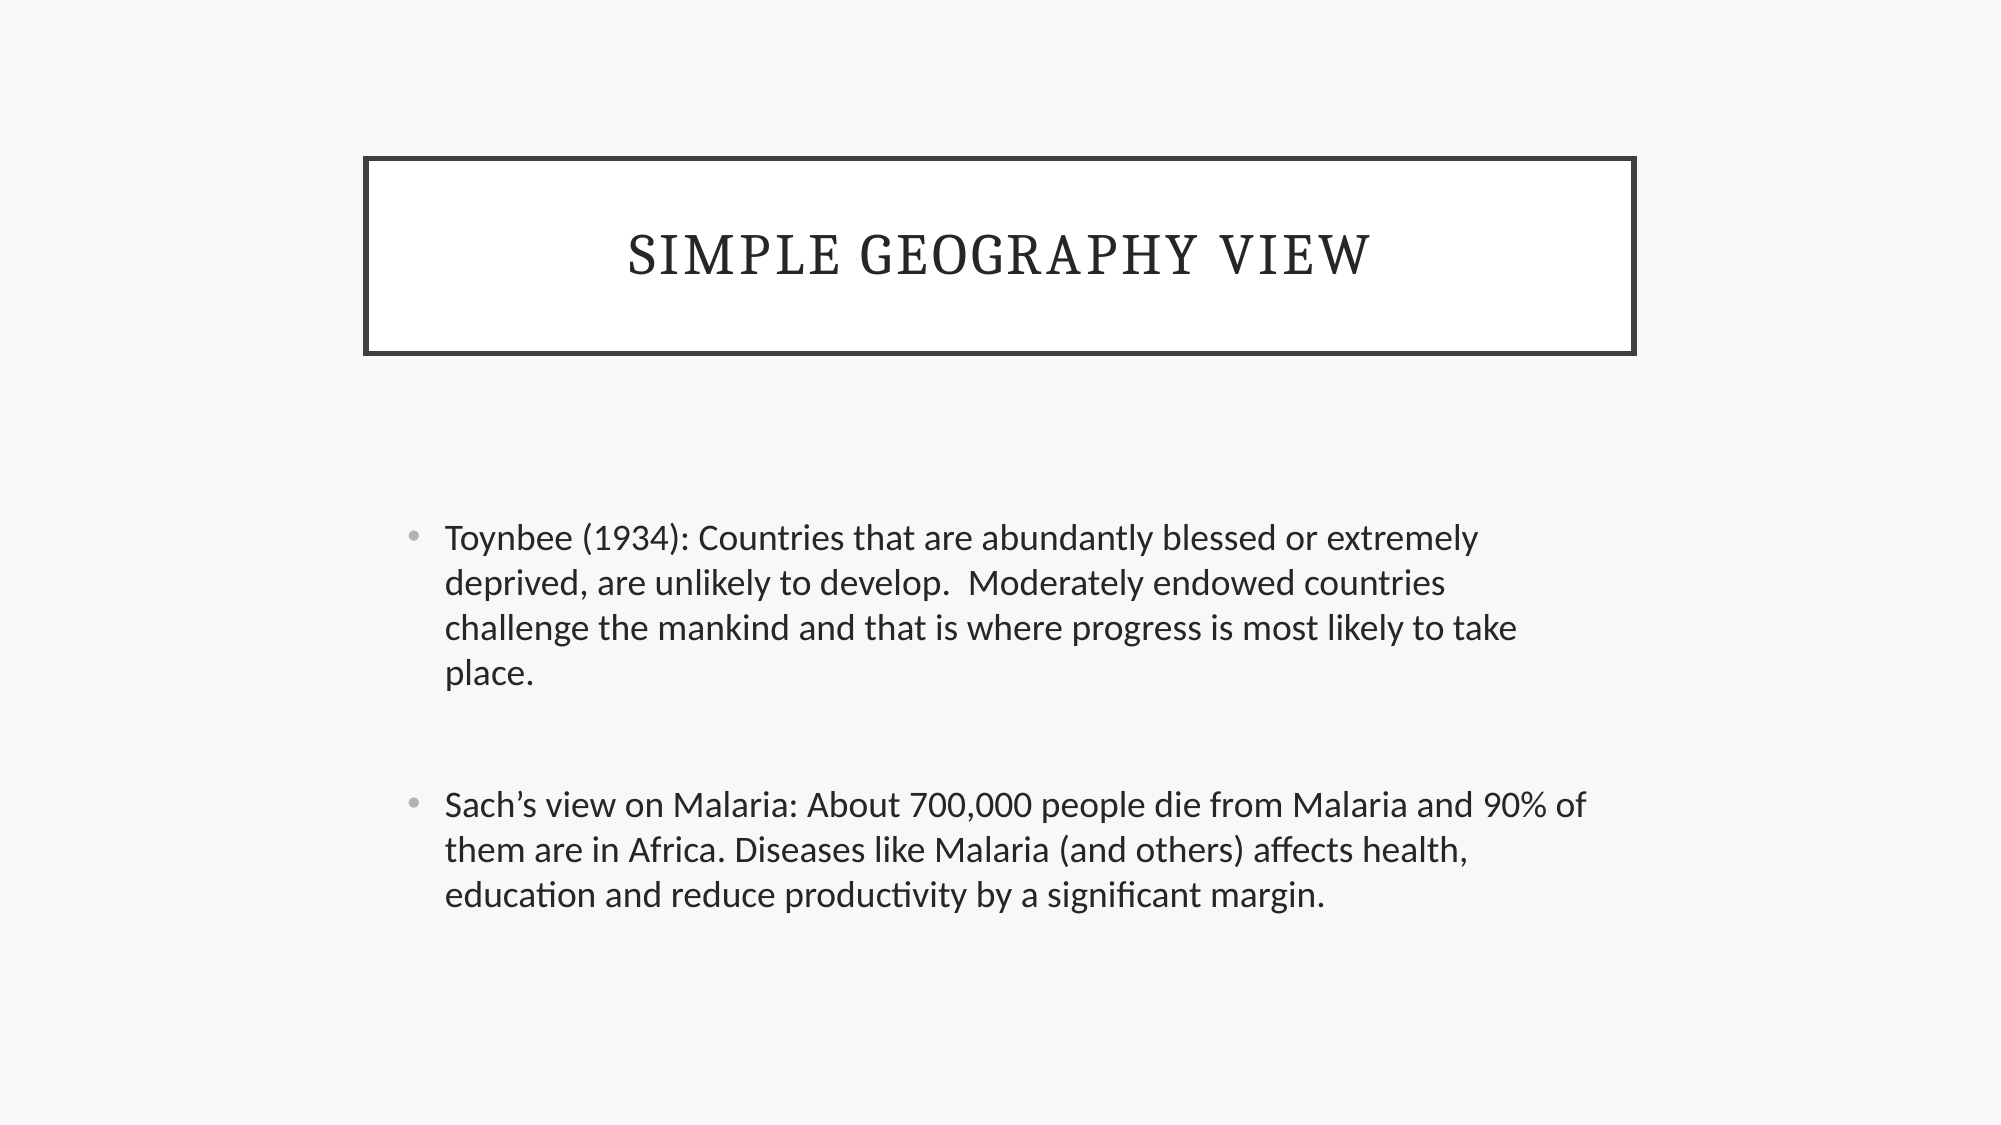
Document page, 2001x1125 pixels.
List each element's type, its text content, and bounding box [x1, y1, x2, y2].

list Toynbee (1934): Countries that are abundantly blessed or extremely deprived, are unlikely to develop. Moderately endowed countries challenge the mankind and that is where progress is most likely to take place. Sach’s view on Malaria: About 700,000 people die from Malaria and 90% of them are in Africa. Diseases like Malaria (and others) affects health, education and reduce productivity by a significant margin. [392, 505, 1608, 967]
title Simple geography view [363, 156, 1637, 356]
